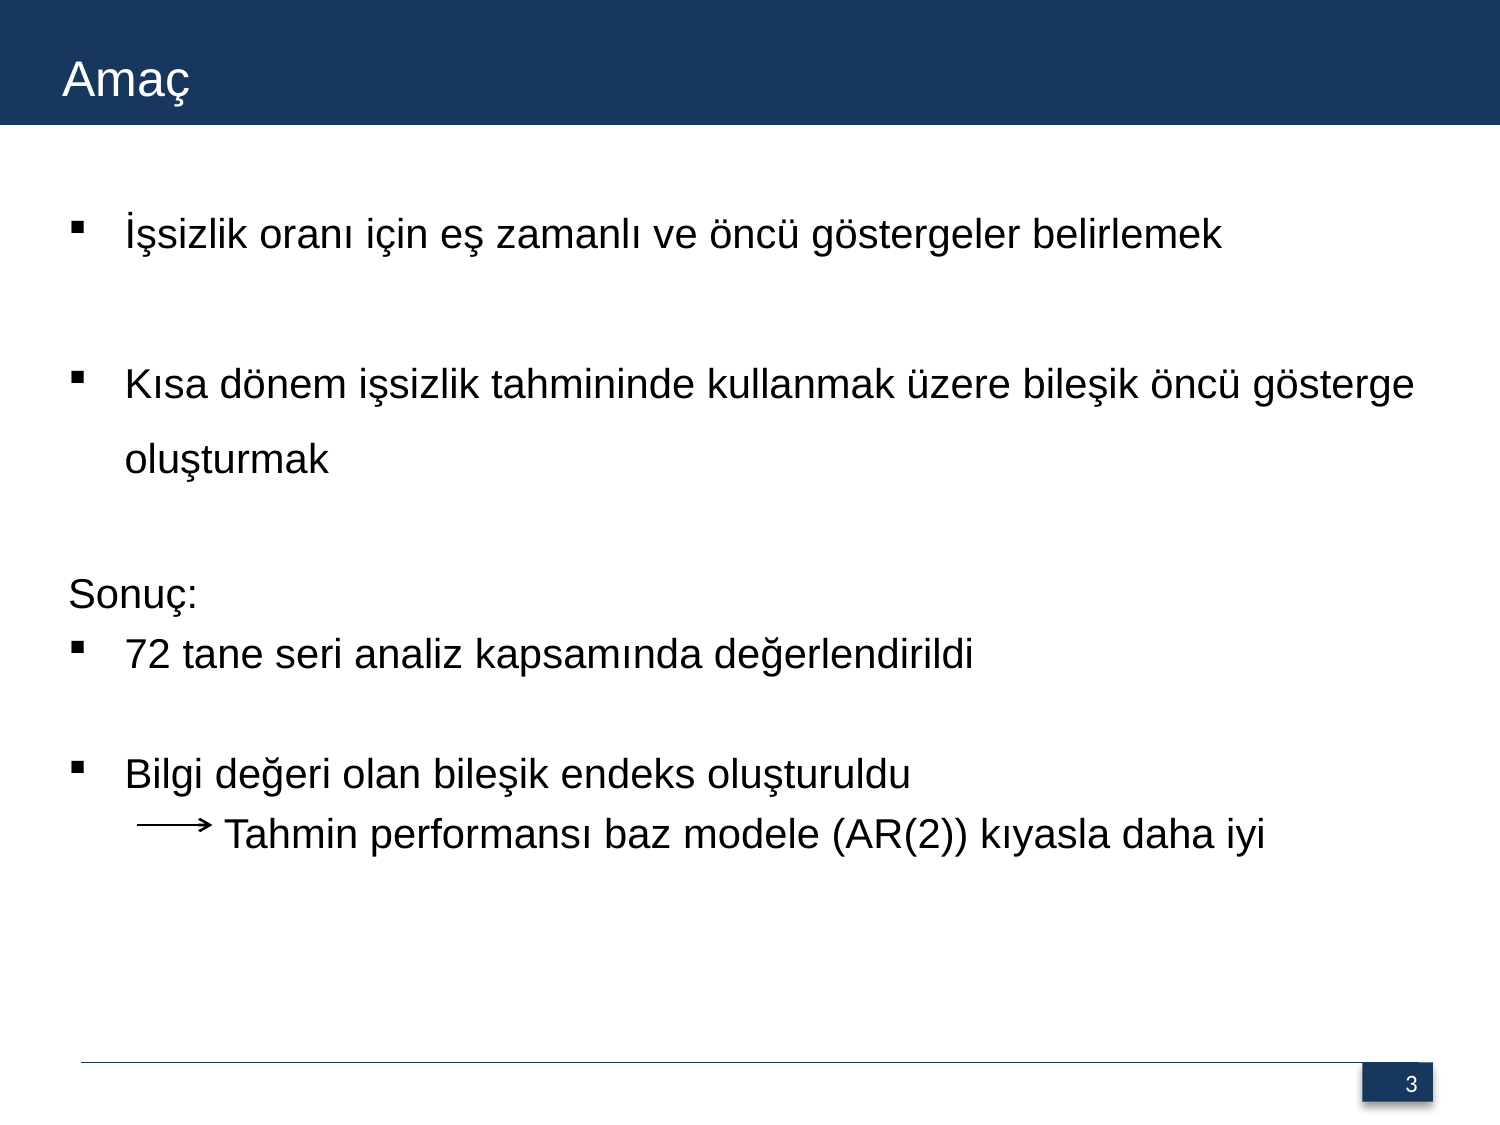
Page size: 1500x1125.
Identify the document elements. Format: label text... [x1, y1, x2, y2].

text_box İşsizlik oranı için eş zamanlı ve öncü göstergeler belirlemek Kısa dönem işsizlik tahmininde kullanmak üzere bileşik öncü gösterge oluşturmak [53, 174, 1450, 490]
text_box Sonuç: 72 tane seri analiz kapsamında değerlendirildi Bilgi değeri olan bileşik endeks oluşturuldu Tahmin performansı baz modele (AR(2)) kıyasla daha iyi [53, 549, 1436, 865]
text_box Amaç [47, 38, 1498, 114]
